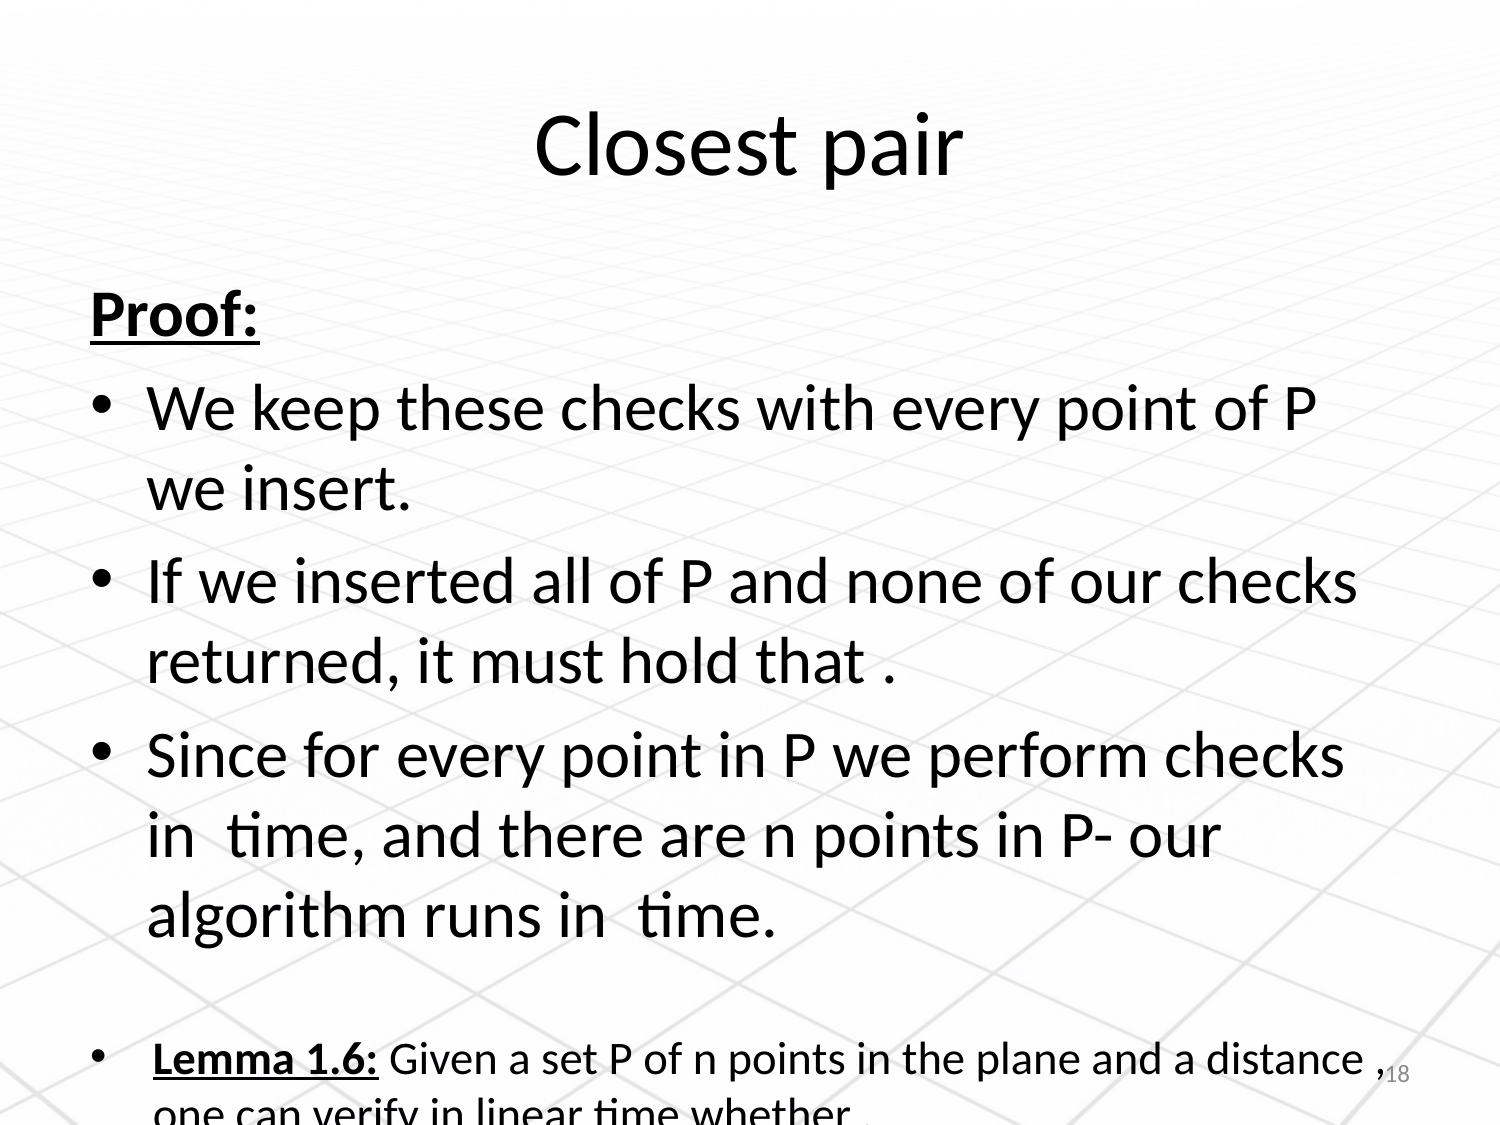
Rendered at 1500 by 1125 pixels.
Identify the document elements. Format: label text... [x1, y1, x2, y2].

title Closest pair [75, 45, 1425, 233]
slide_number 18 [1074, 1042, 1425, 1103]
